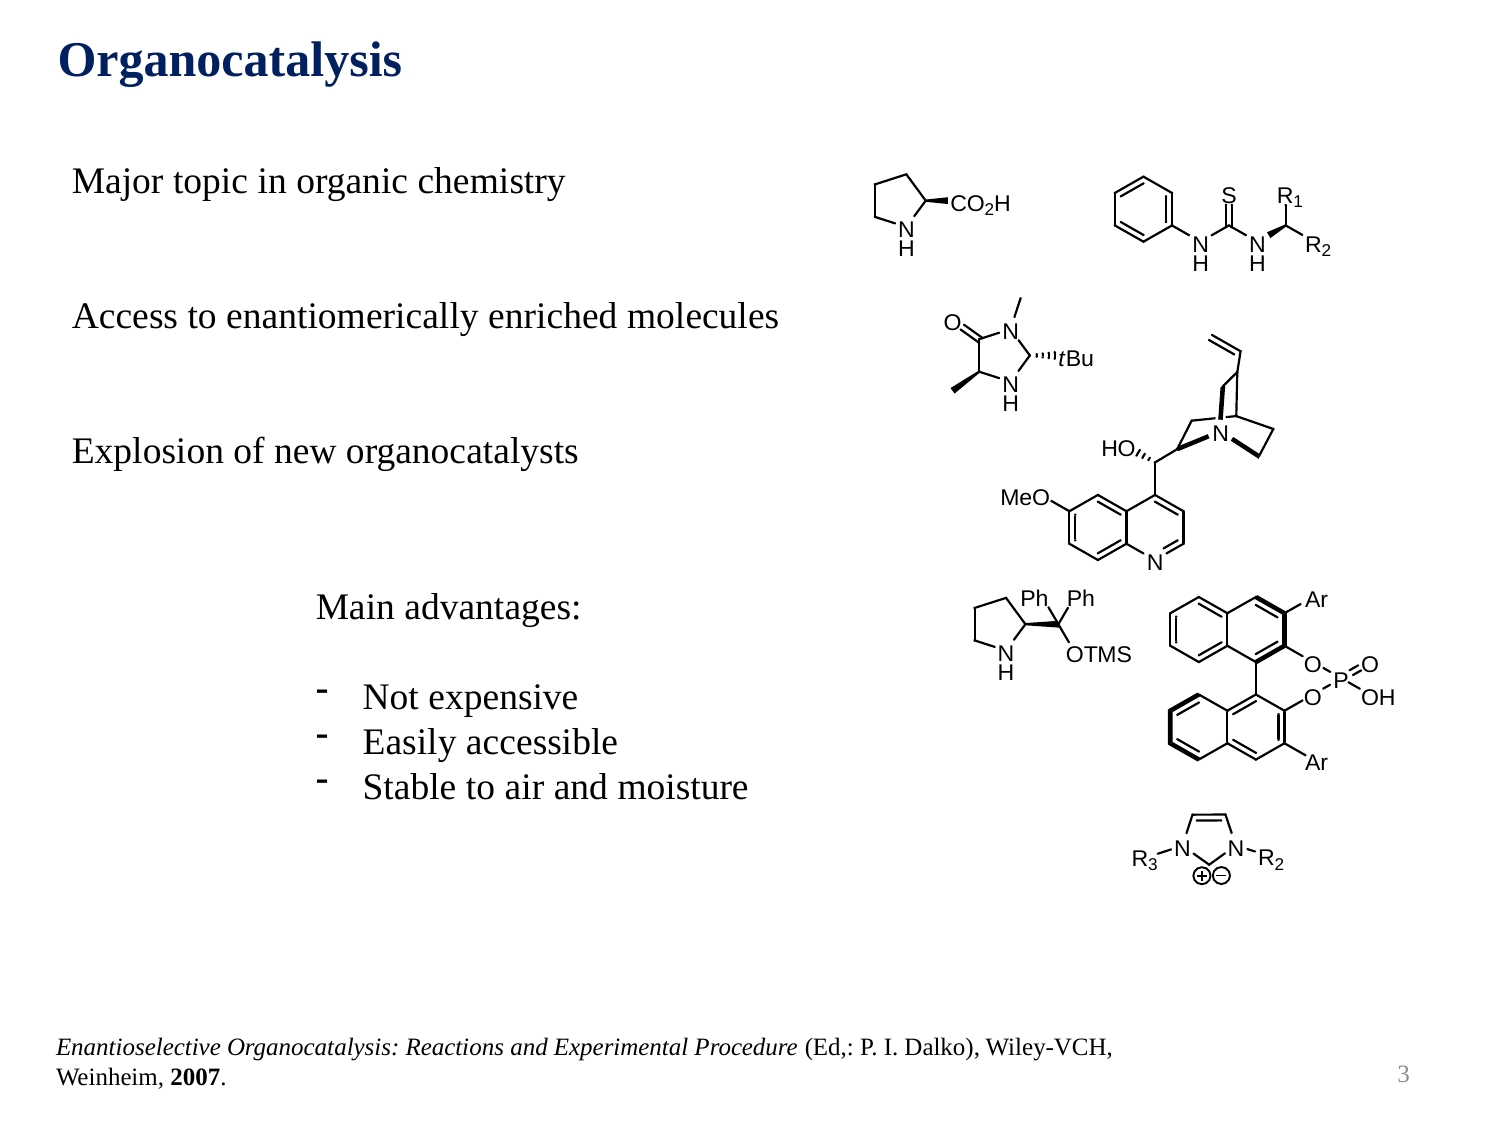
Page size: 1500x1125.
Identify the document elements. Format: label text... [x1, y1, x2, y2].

slide_number 3 [1074, 1042, 1425, 1103]
text_box Organocatalysis [42, 19, 418, 94]
text_box Main advantages: Not expensive Easily accessible Stable to air and moisture [301, 574, 833, 814]
text_box Major topic in organic chemistry Access to enantiomerically enriched molecules Explosion of new organocatalysts [57, 148, 796, 479]
text_box Enantioselective Organocatalysis: Reactions and Experimental Procedure (Ed,: P. I. Dalko), Wiley-VCH, Weinheim, 2007. [41, 1023, 1235, 1098]
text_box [872, 169, 1404, 902]
